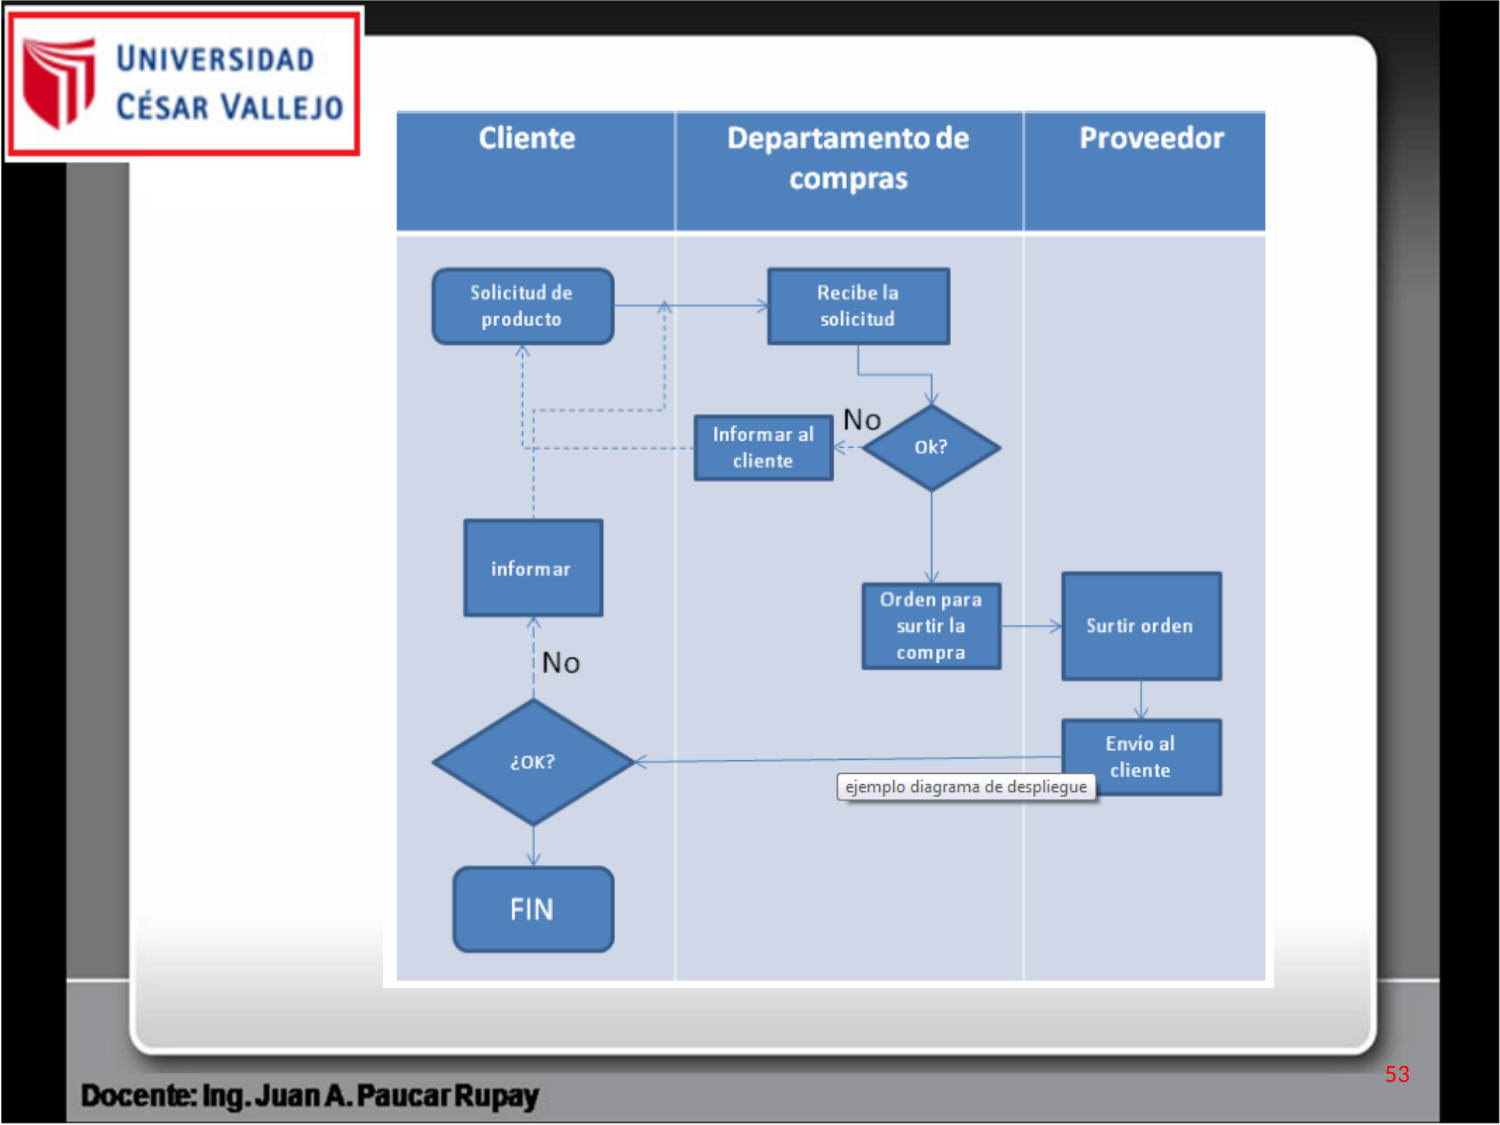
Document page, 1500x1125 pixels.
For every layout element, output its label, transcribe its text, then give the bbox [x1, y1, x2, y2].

slide_number 53 [1074, 1042, 1425, 1103]
picture [0, 0, 1500, 1125]
